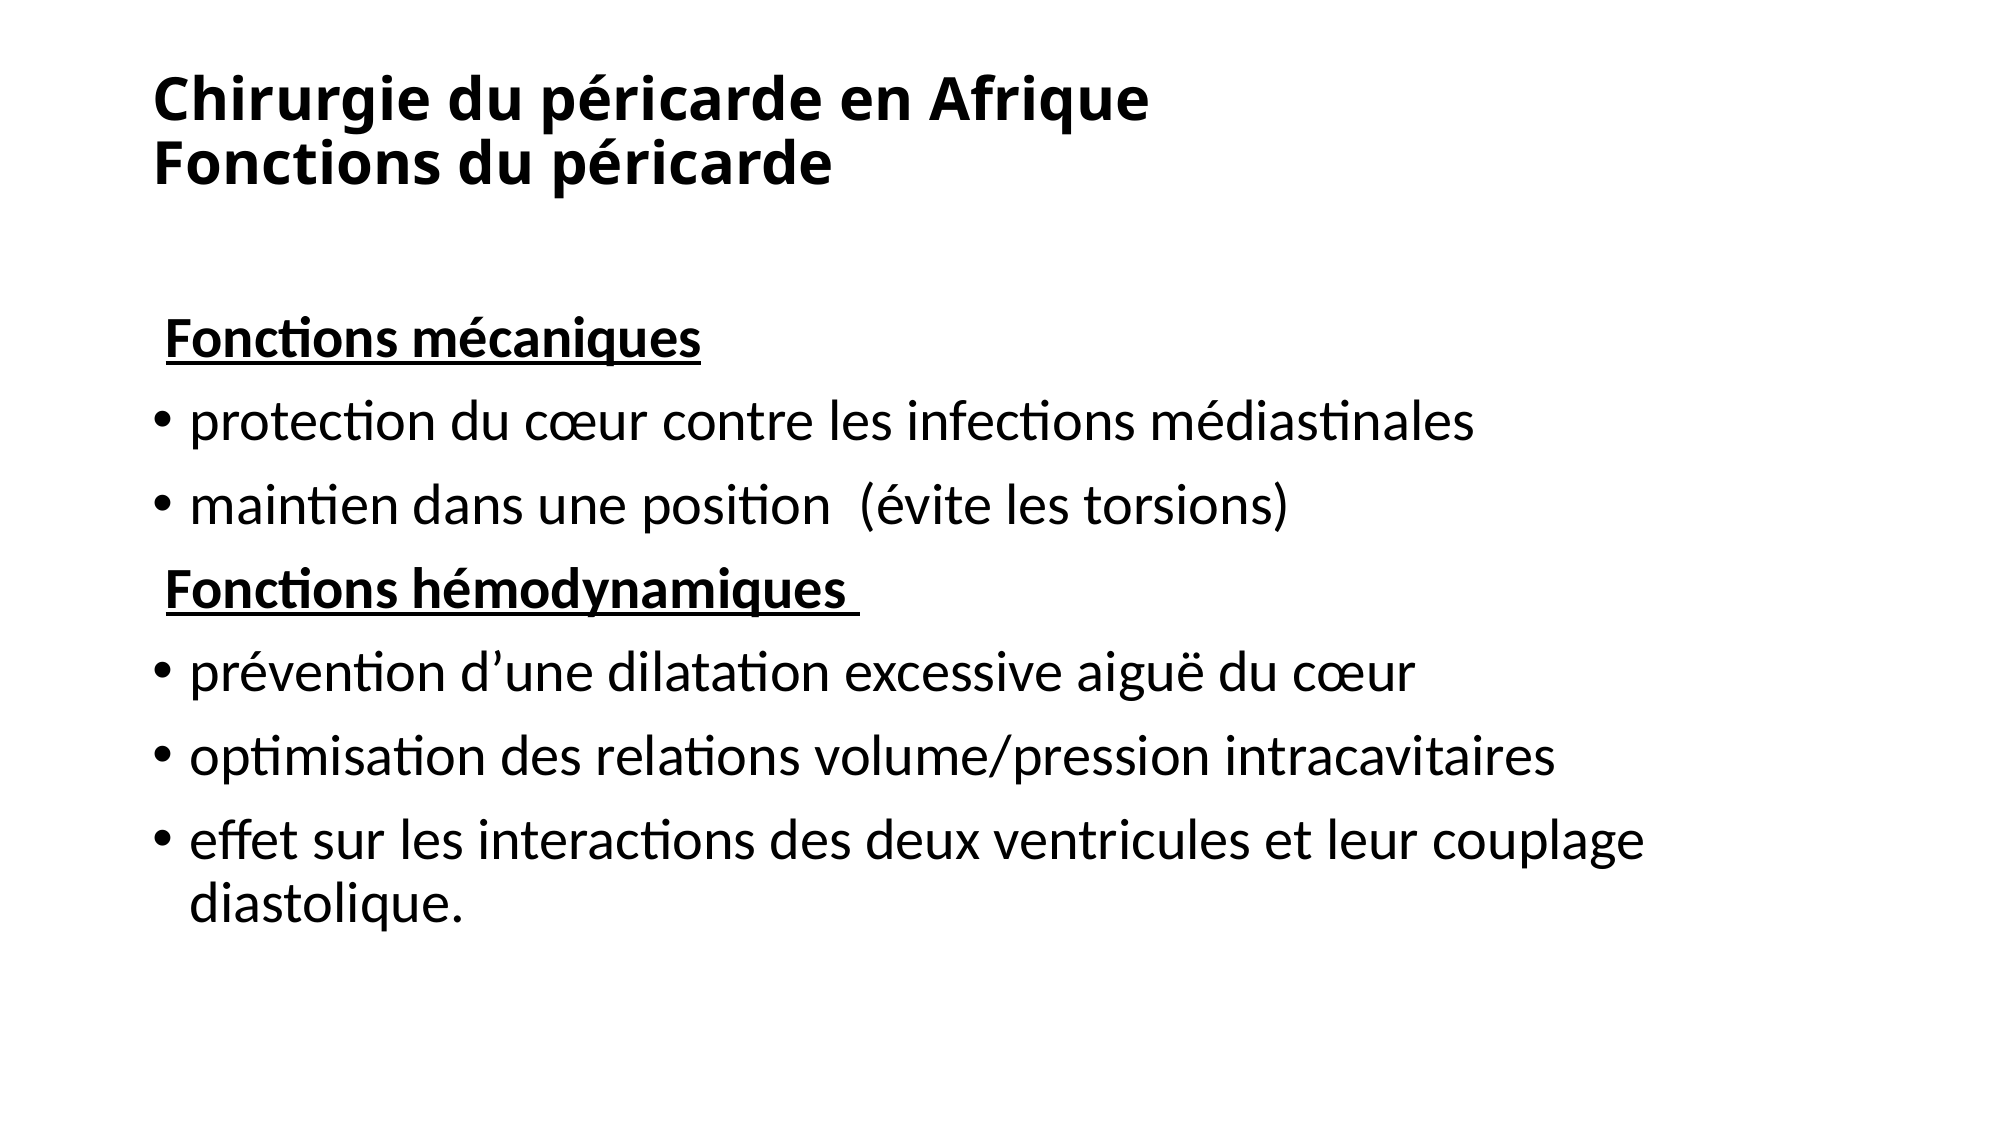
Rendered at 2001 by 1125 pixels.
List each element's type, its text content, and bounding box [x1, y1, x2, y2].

list Fonctions mécaniques protection du cœur contre les infections médiastinales maintien dans une position (évite les torsions) Fonctions hémodynamiques prévention d’une dilatation excessive aiguë du cœur optimisation des relations volume/pression intracavitaires effet sur les interactions des deux ventricules et leur couplage diastolique. [137, 299, 1863, 1014]
title Chirurgie du péricarde en Afrique Fonctions du péricarde [137, 59, 1863, 278]
